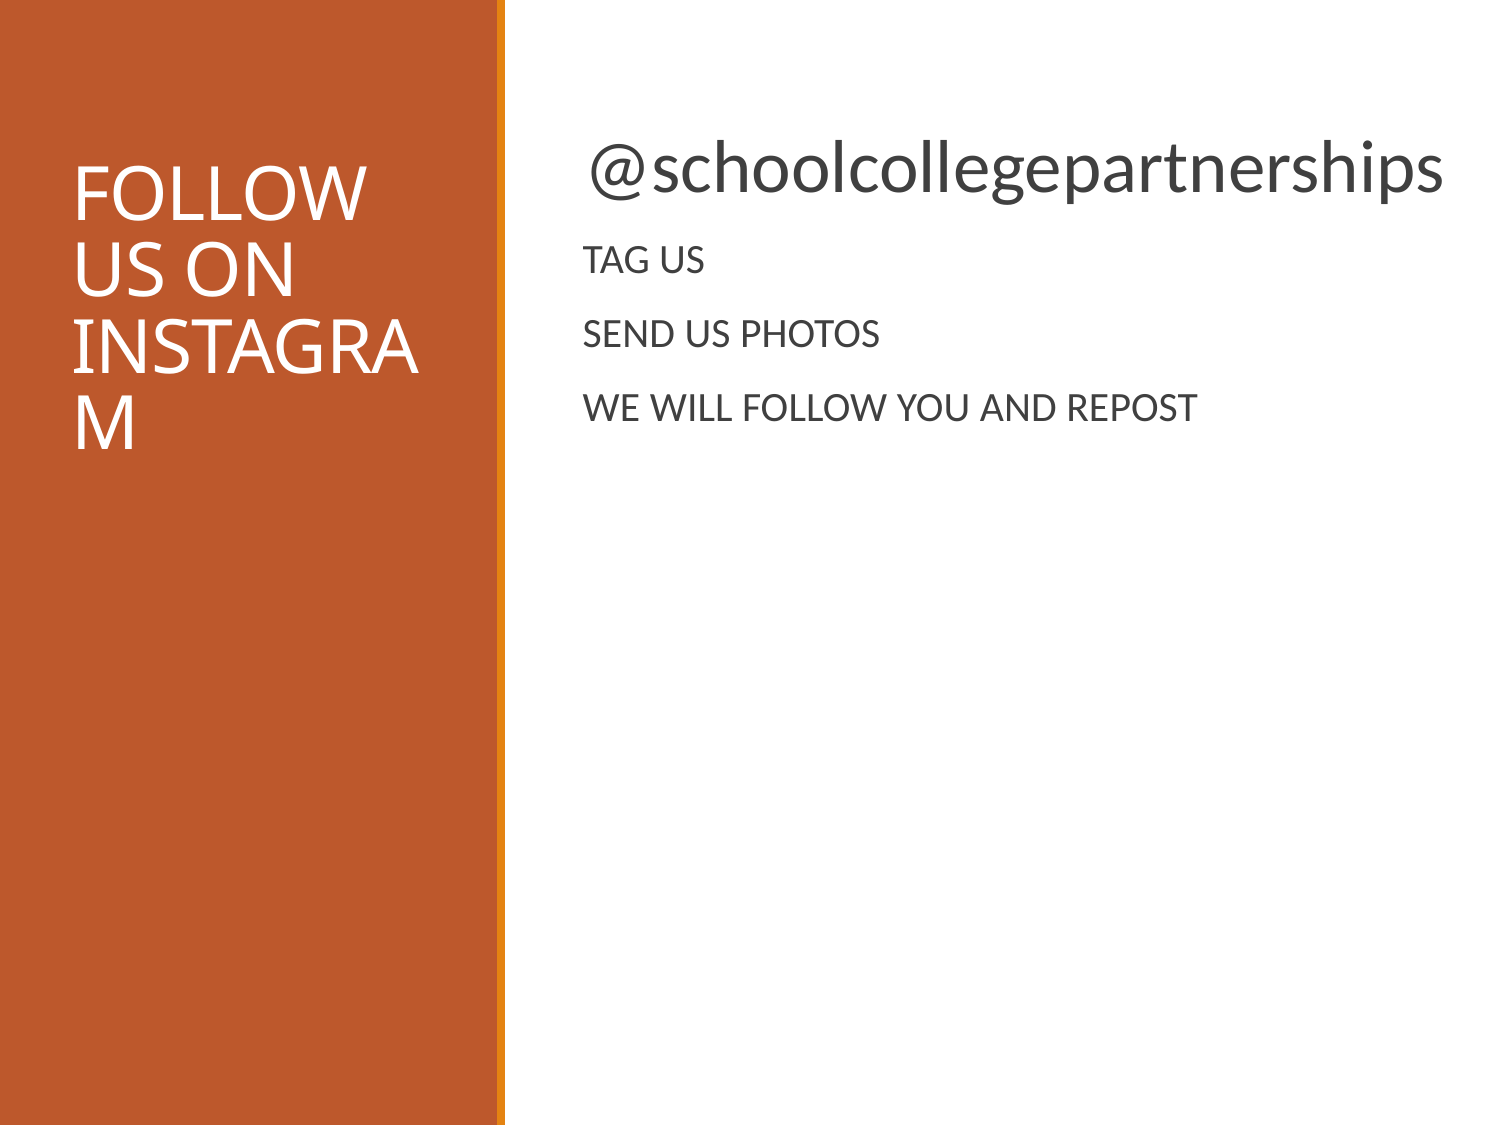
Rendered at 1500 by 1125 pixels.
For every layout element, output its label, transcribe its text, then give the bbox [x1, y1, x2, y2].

list @schoolcollegepartnerships TAG US SEND US PHOTOS we will follow you and repost [567, 120, 1450, 983]
title FOLLOW US ON INSTAGRAM [56, 97, 451, 473]
